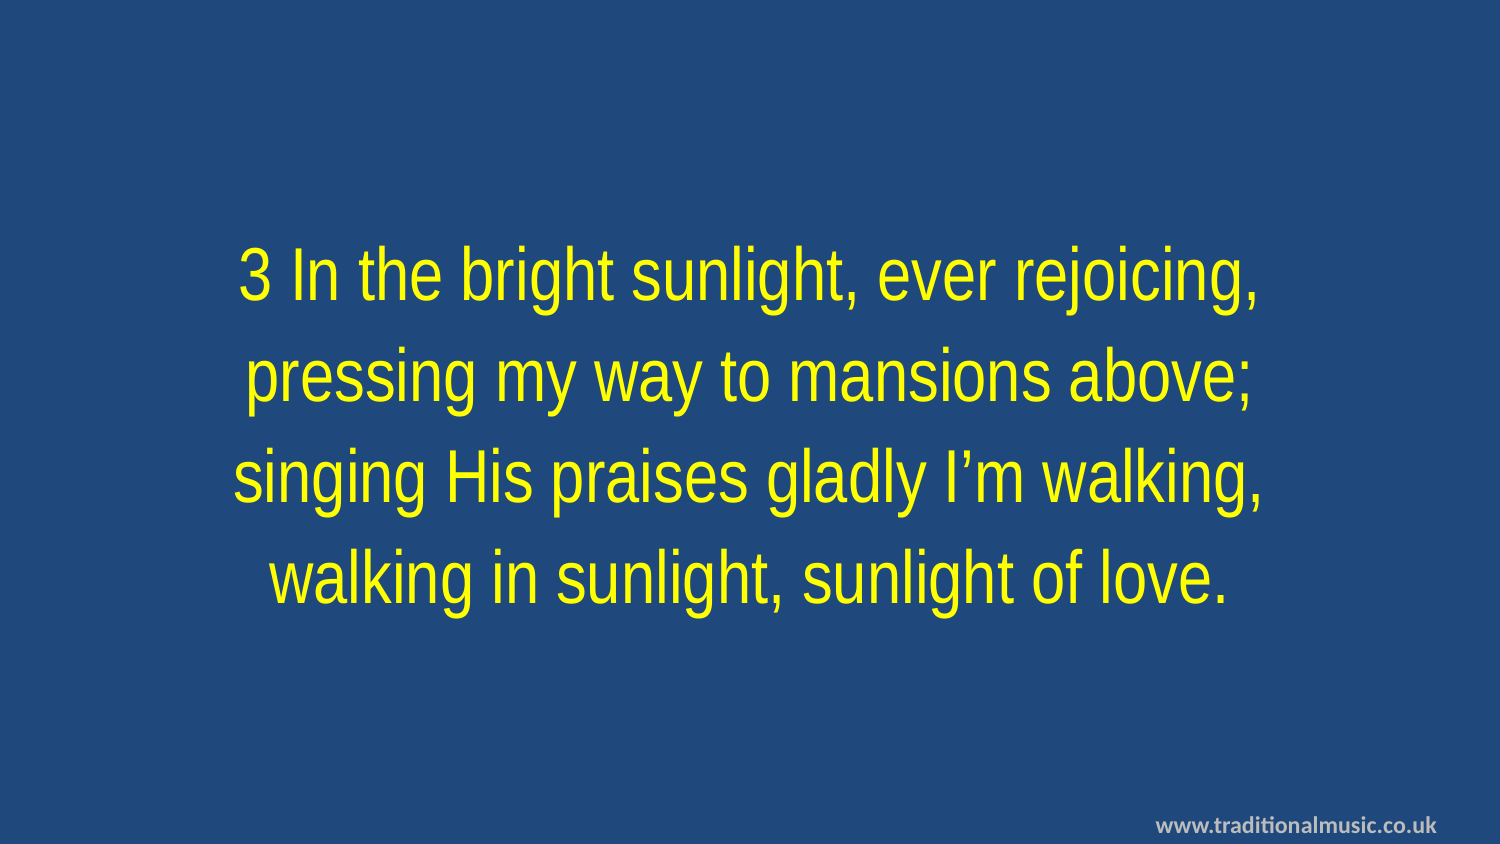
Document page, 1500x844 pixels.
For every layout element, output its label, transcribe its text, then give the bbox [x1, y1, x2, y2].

list 3 In the bright sunlight, ever rejoicing, pressing my way to mansions above; singing His praises gladly I’m walking, walking in sunlight, sunlight of love. [0, 0, 1500, 844]
